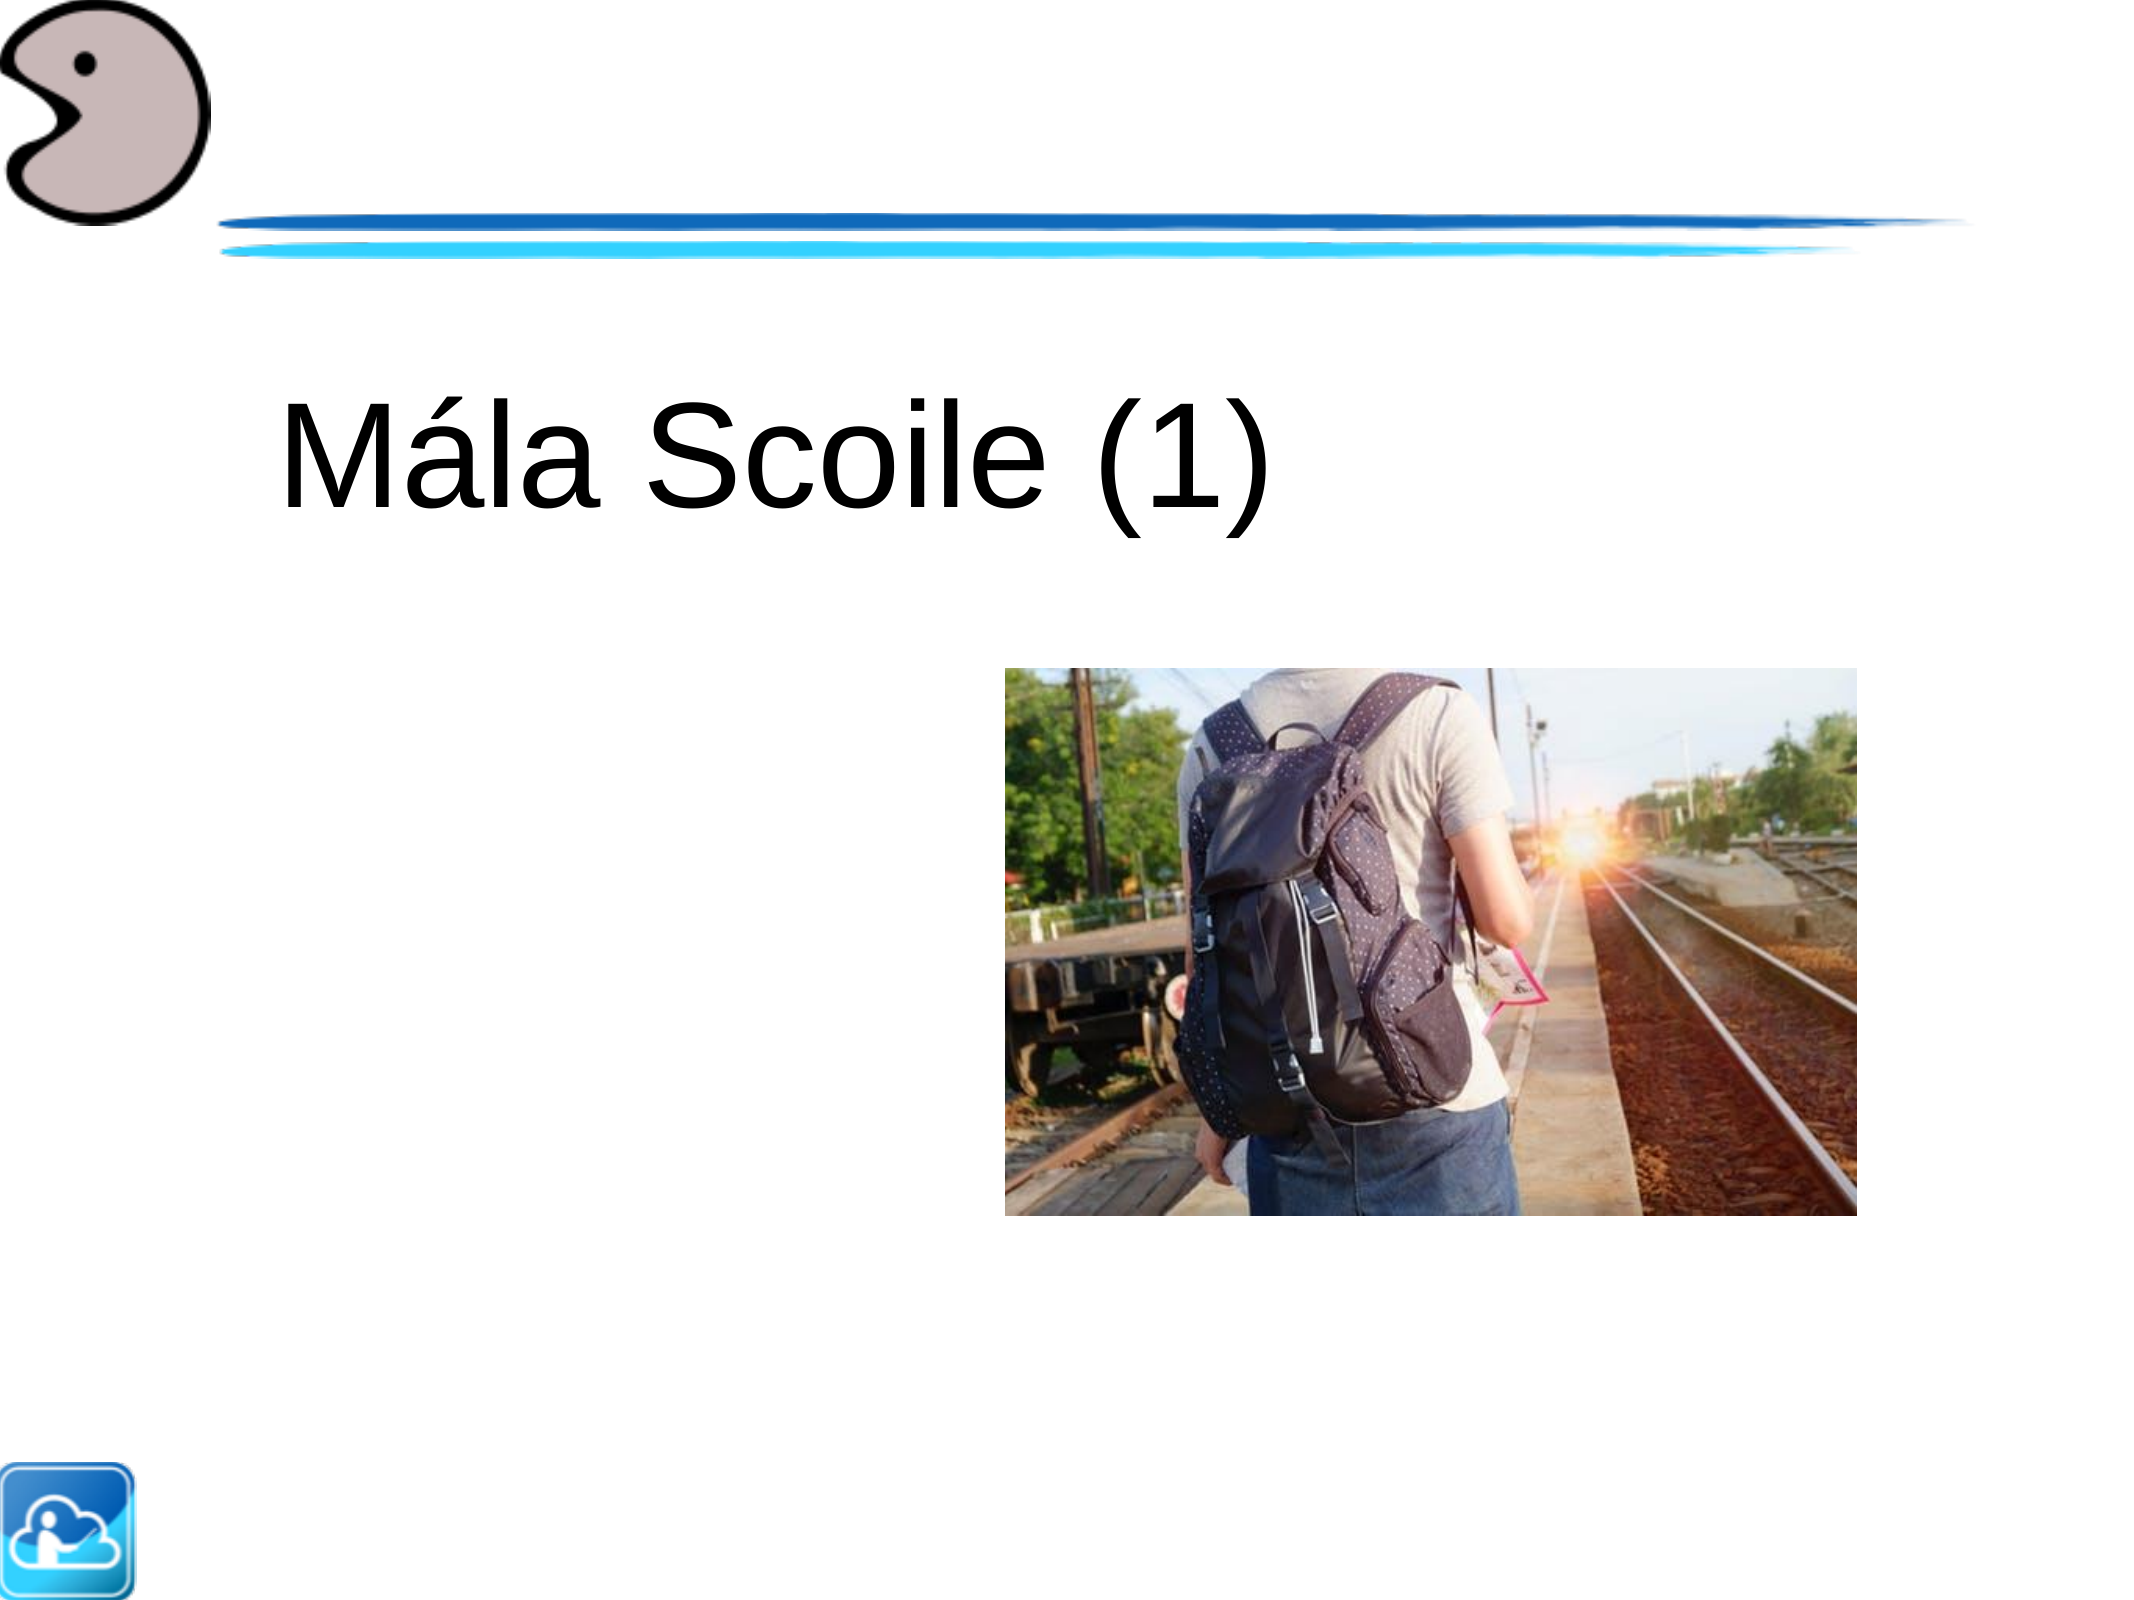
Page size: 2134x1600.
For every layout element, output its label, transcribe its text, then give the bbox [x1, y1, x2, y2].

picture [0, 0, 2000, 231]
picture [1005, 668, 1858, 1216]
text_box Mála Scoile (1) [261, 342, 1813, 524]
picture [208, 241, 1884, 259]
picture [0, 1462, 137, 1600]
